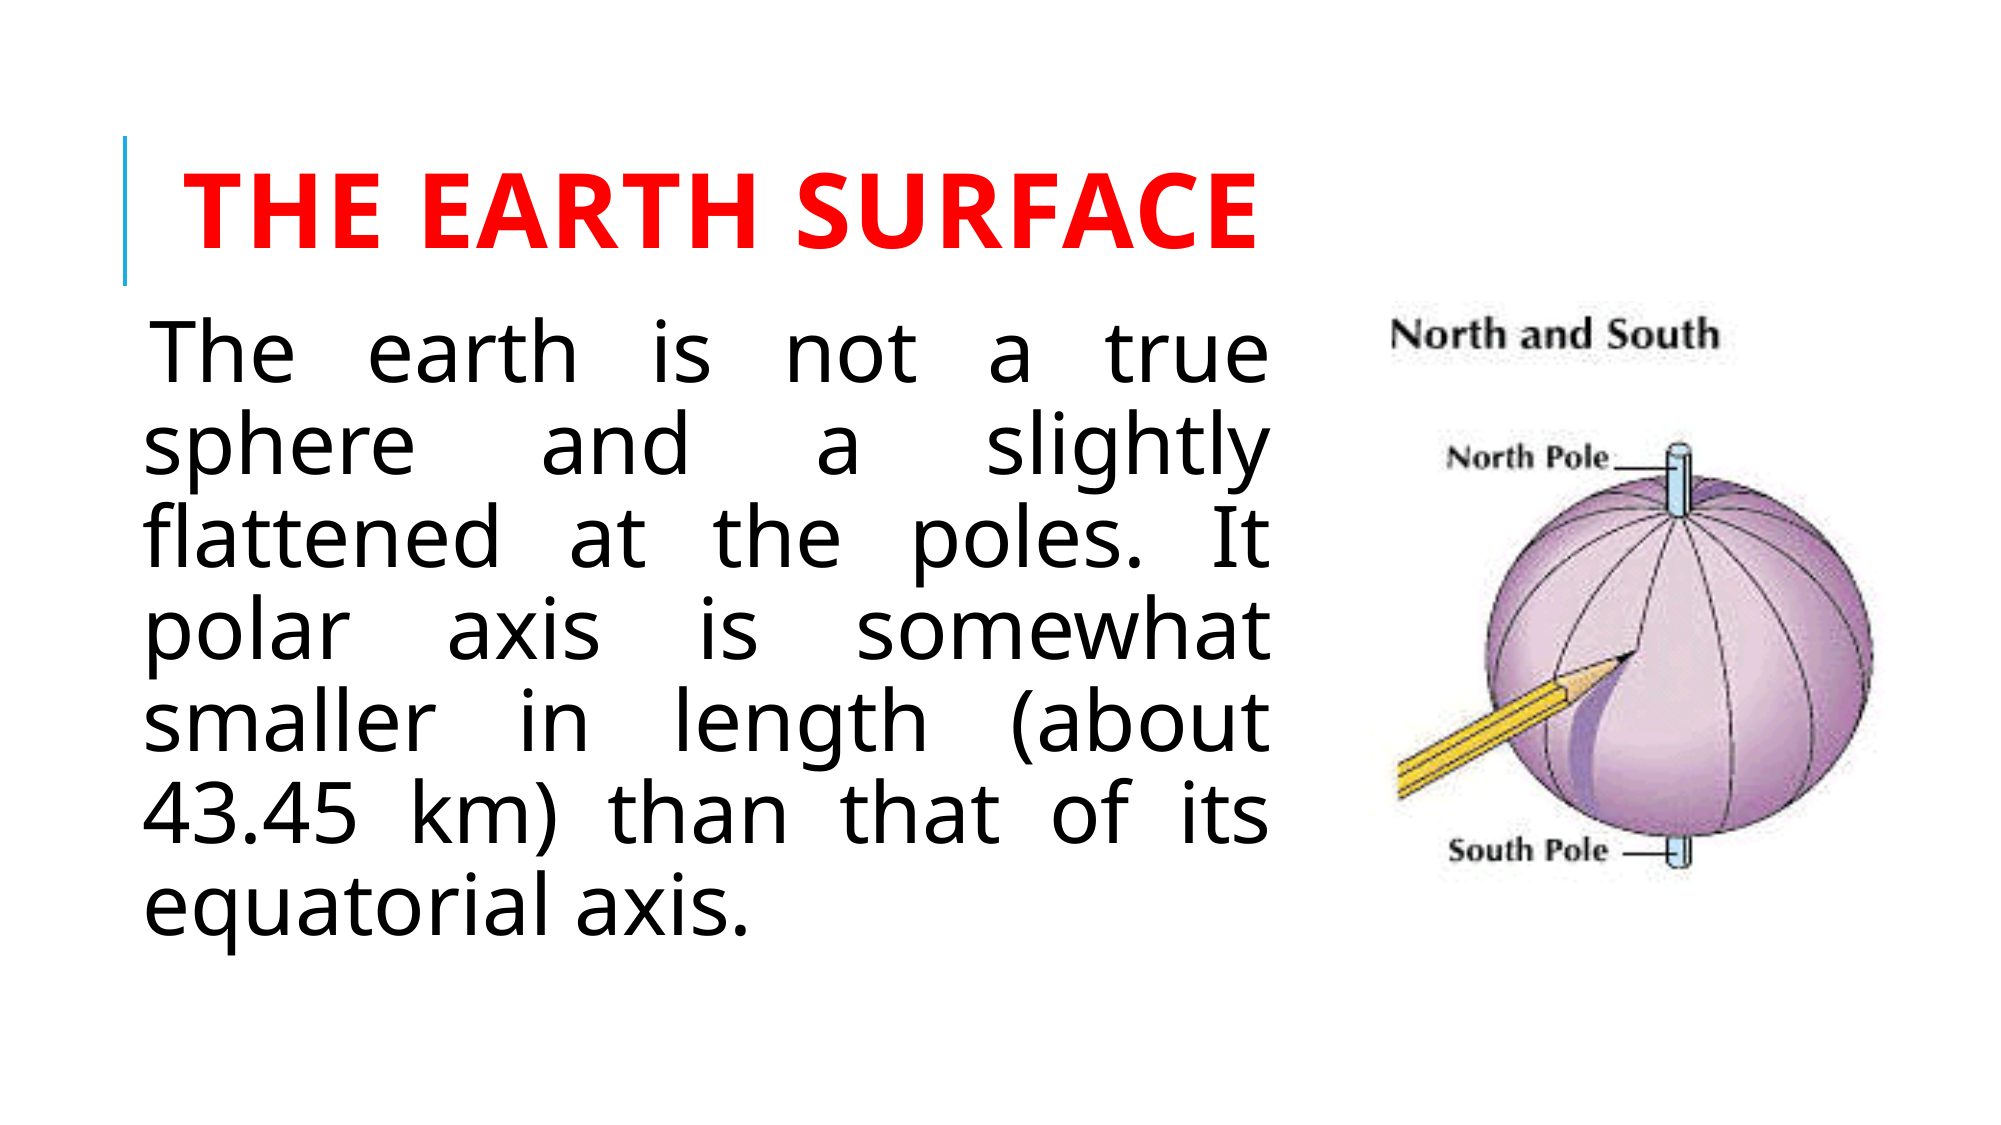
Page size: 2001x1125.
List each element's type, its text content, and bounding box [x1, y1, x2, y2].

list The earth is not a true sphere and a slightly flattened at the poles. It polar axis is somewhat smaller in length (about 43.45 km) than that of its equatorial axis. [121, 301, 1280, 962]
title The earth surface [168, 96, 1763, 342]
picture [1369, 301, 1906, 894]
